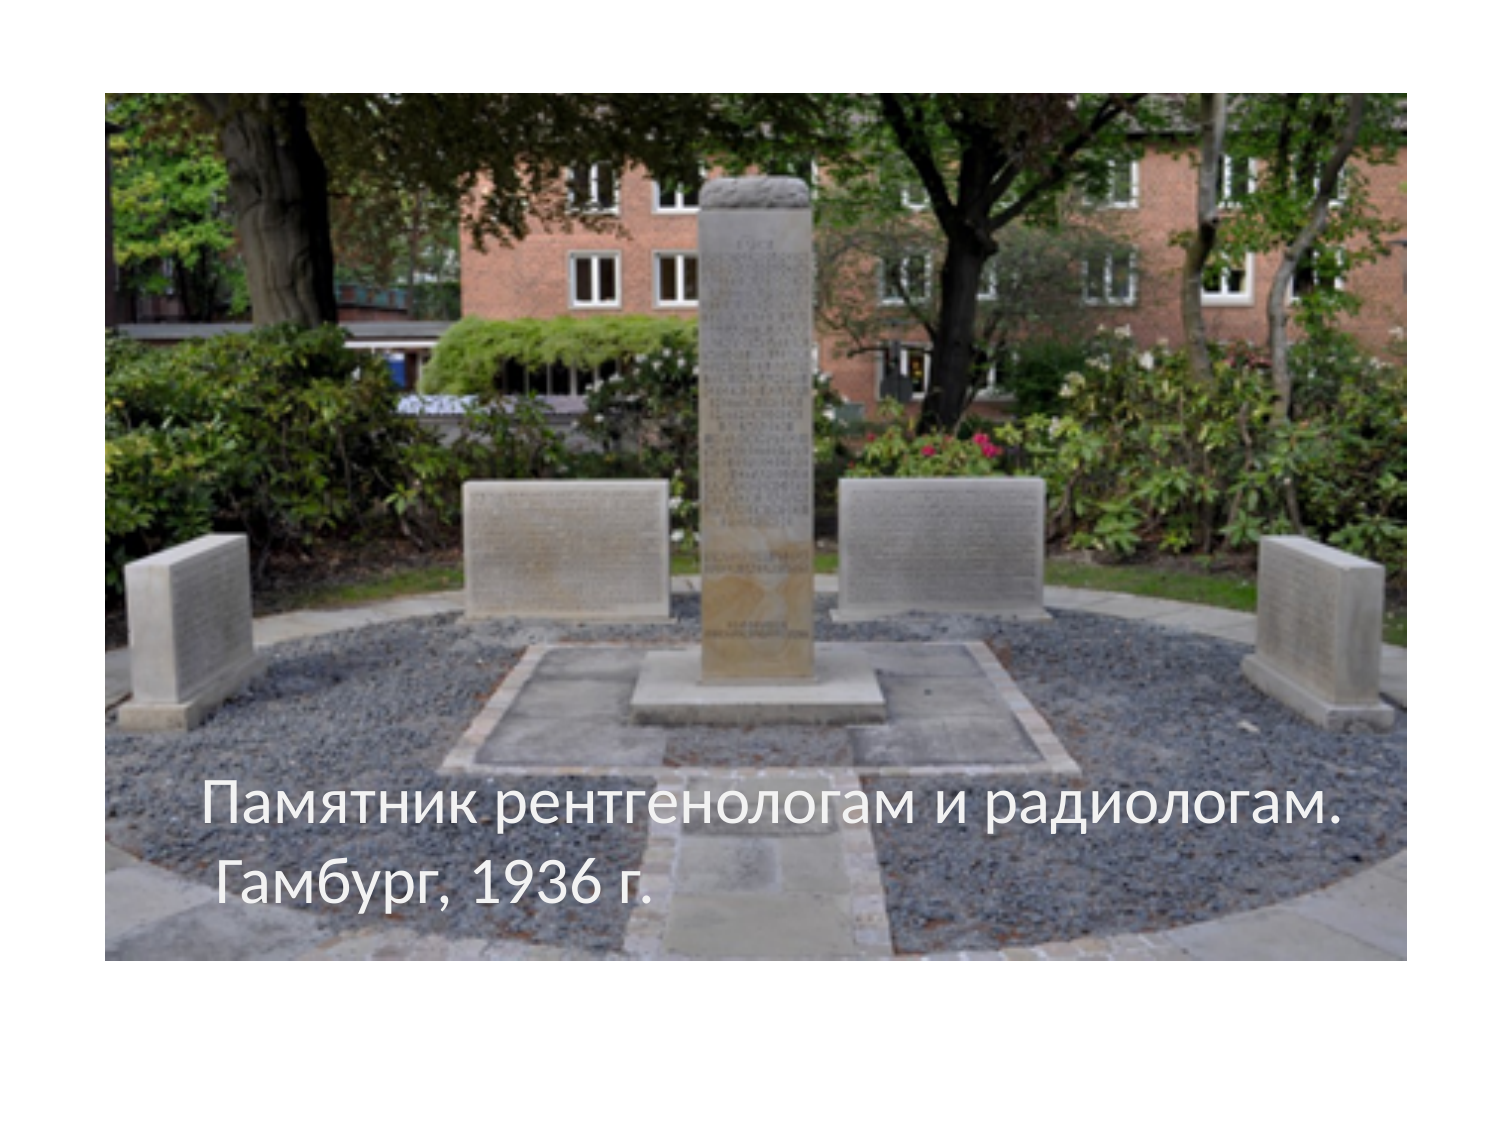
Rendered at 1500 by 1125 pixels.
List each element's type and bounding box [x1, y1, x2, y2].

picture [105, 93, 1407, 962]
